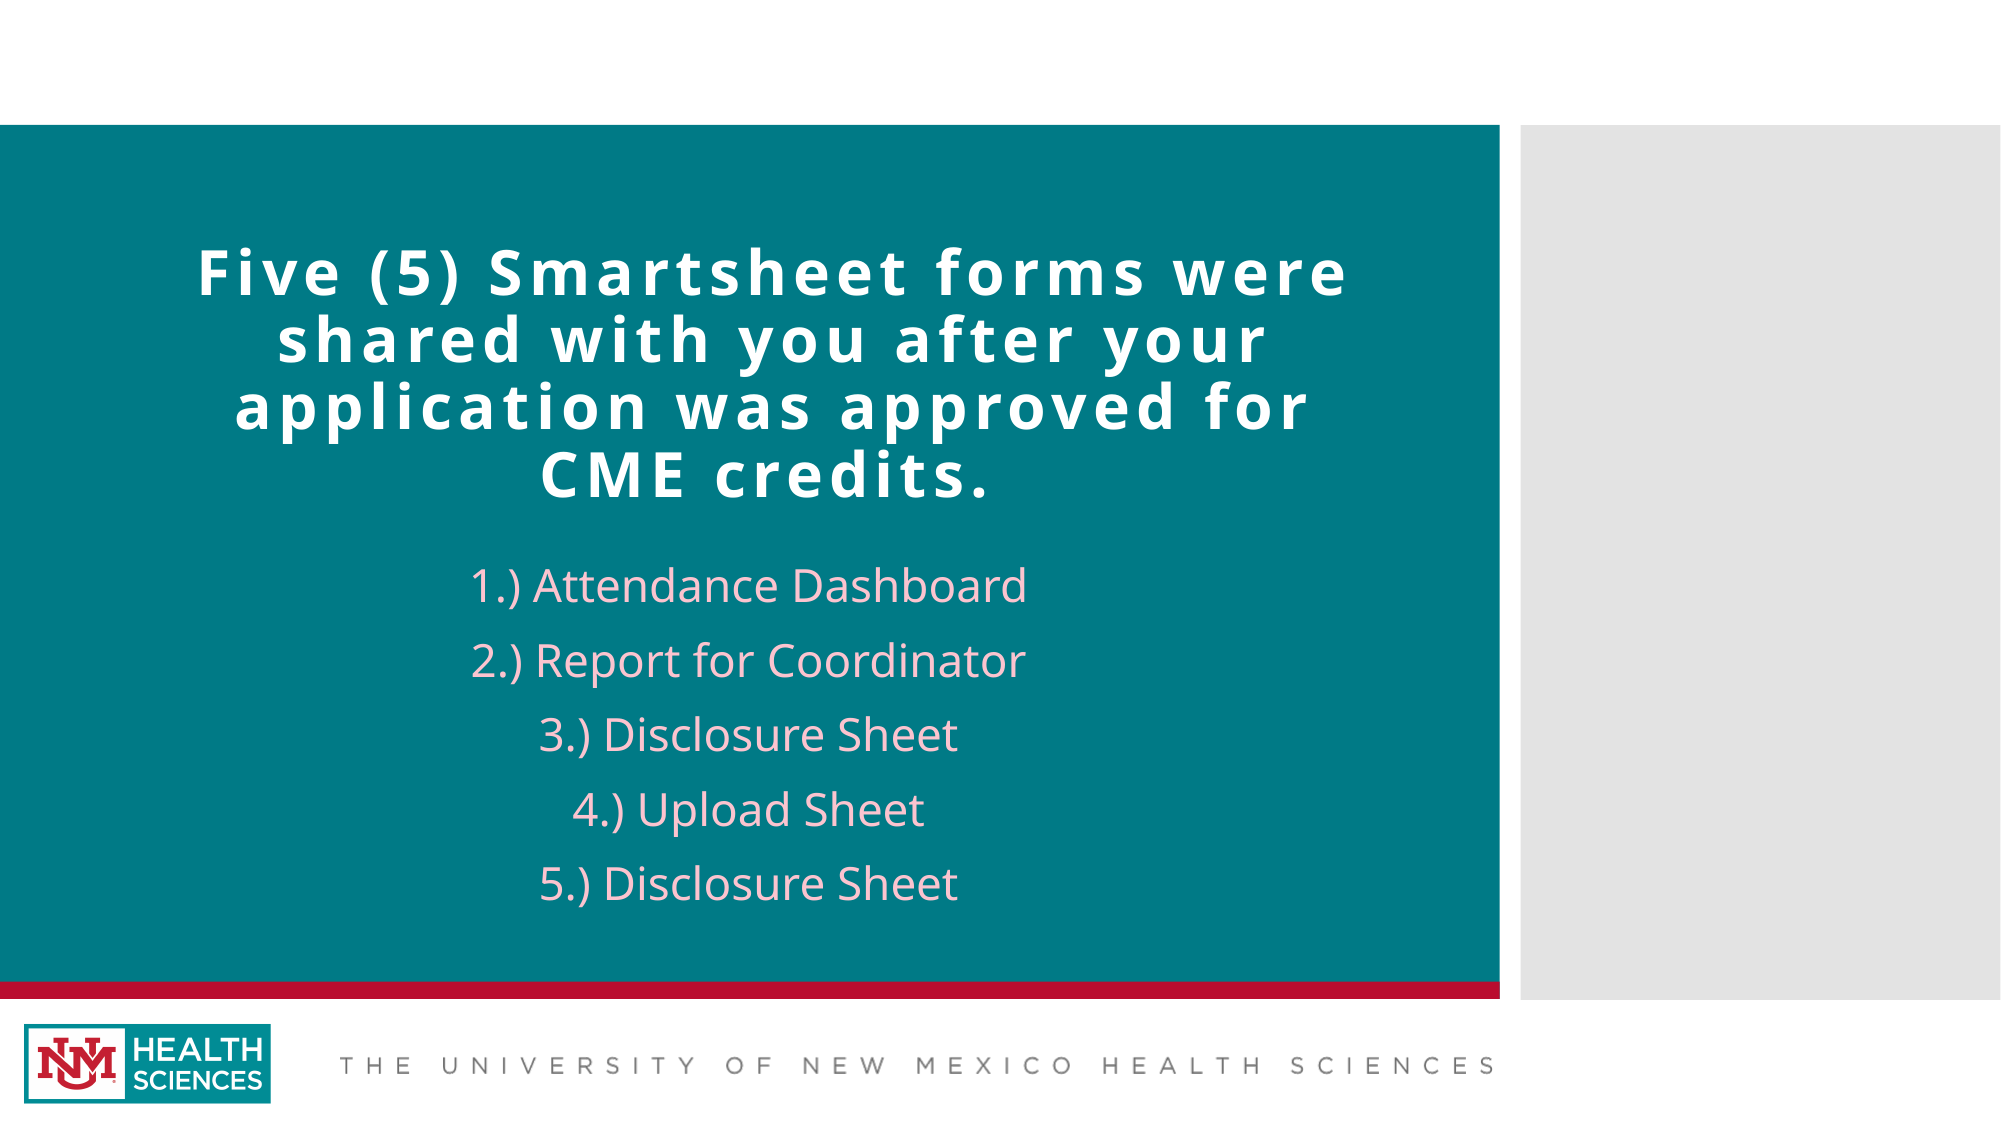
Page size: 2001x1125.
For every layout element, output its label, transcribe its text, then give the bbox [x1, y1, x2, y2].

picture [16, 1016, 278, 1110]
title Five (5) Smartsheet forms were shared with you after your application was approved for CME credits. [175, 213, 1376, 519]
picture [324, 1033, 1509, 1095]
subtitle 1.) Attendance Dashboard 2.) Report for Coordinator 3.) Disclosure Sheet 4.) Upload Sheet 5.) Disclosure Sheet [440, 555, 1058, 1045]
